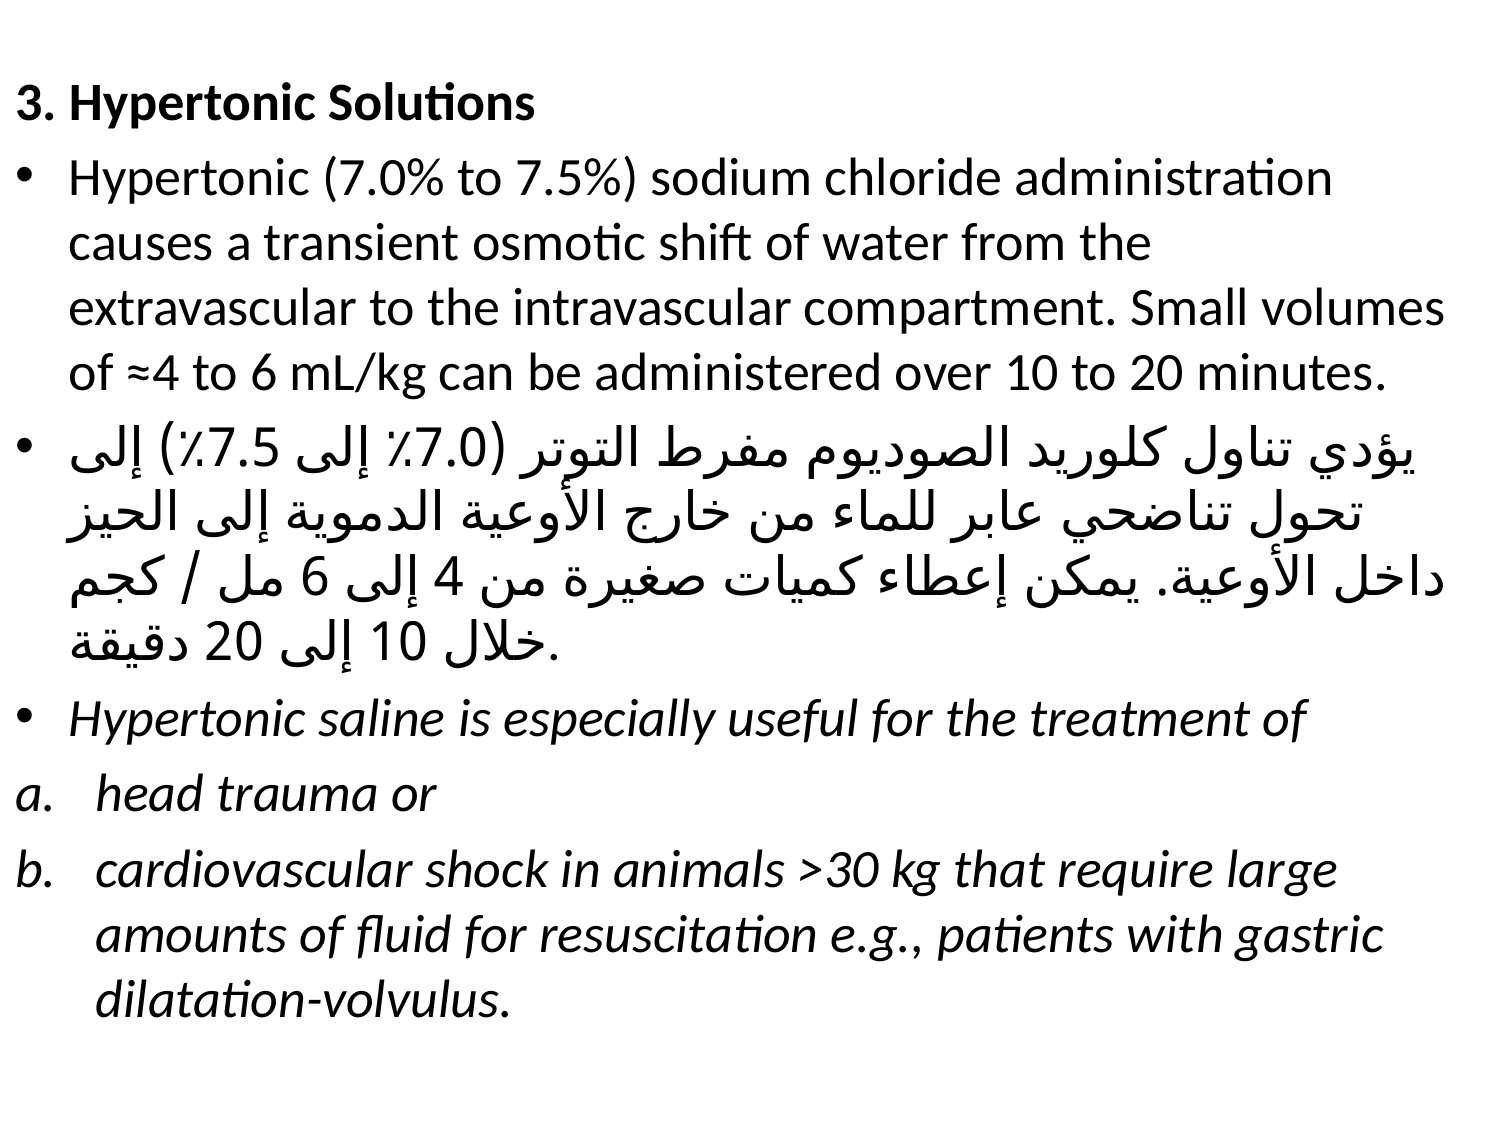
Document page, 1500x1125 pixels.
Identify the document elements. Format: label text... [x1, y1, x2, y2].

list 3. Hypertonic Solutions Hypertonic (7.0% to 7.5%) sodium chloride administration causes a transient osmotic shift of water from the extravascular to the intravascular compartment. Small volumes of ≈4 to 6 mL/kg can be administered over 10 to 20 minutes. يؤدي تناول كلوريد الصوديوم مفرط التوتر (7.0٪ إلى 7.5٪) إلى تحول تناضحي عابر للماء من خارج الأوعية الدموية إلى الحيز داخل الأوعية. يمكن إعطاء كميات صغيرة من 4 إلى 6 مل / كجم خلال 10 إلى 20 دقيقة. Hypertonic saline is especially useful for the treatment of head trauma or cardiovascular shock in animals >30 kg that require large amounts of fluid for resuscitation e.g., patients with gastric dilatation-volvulus. [0, 58, 1465, 1090]
